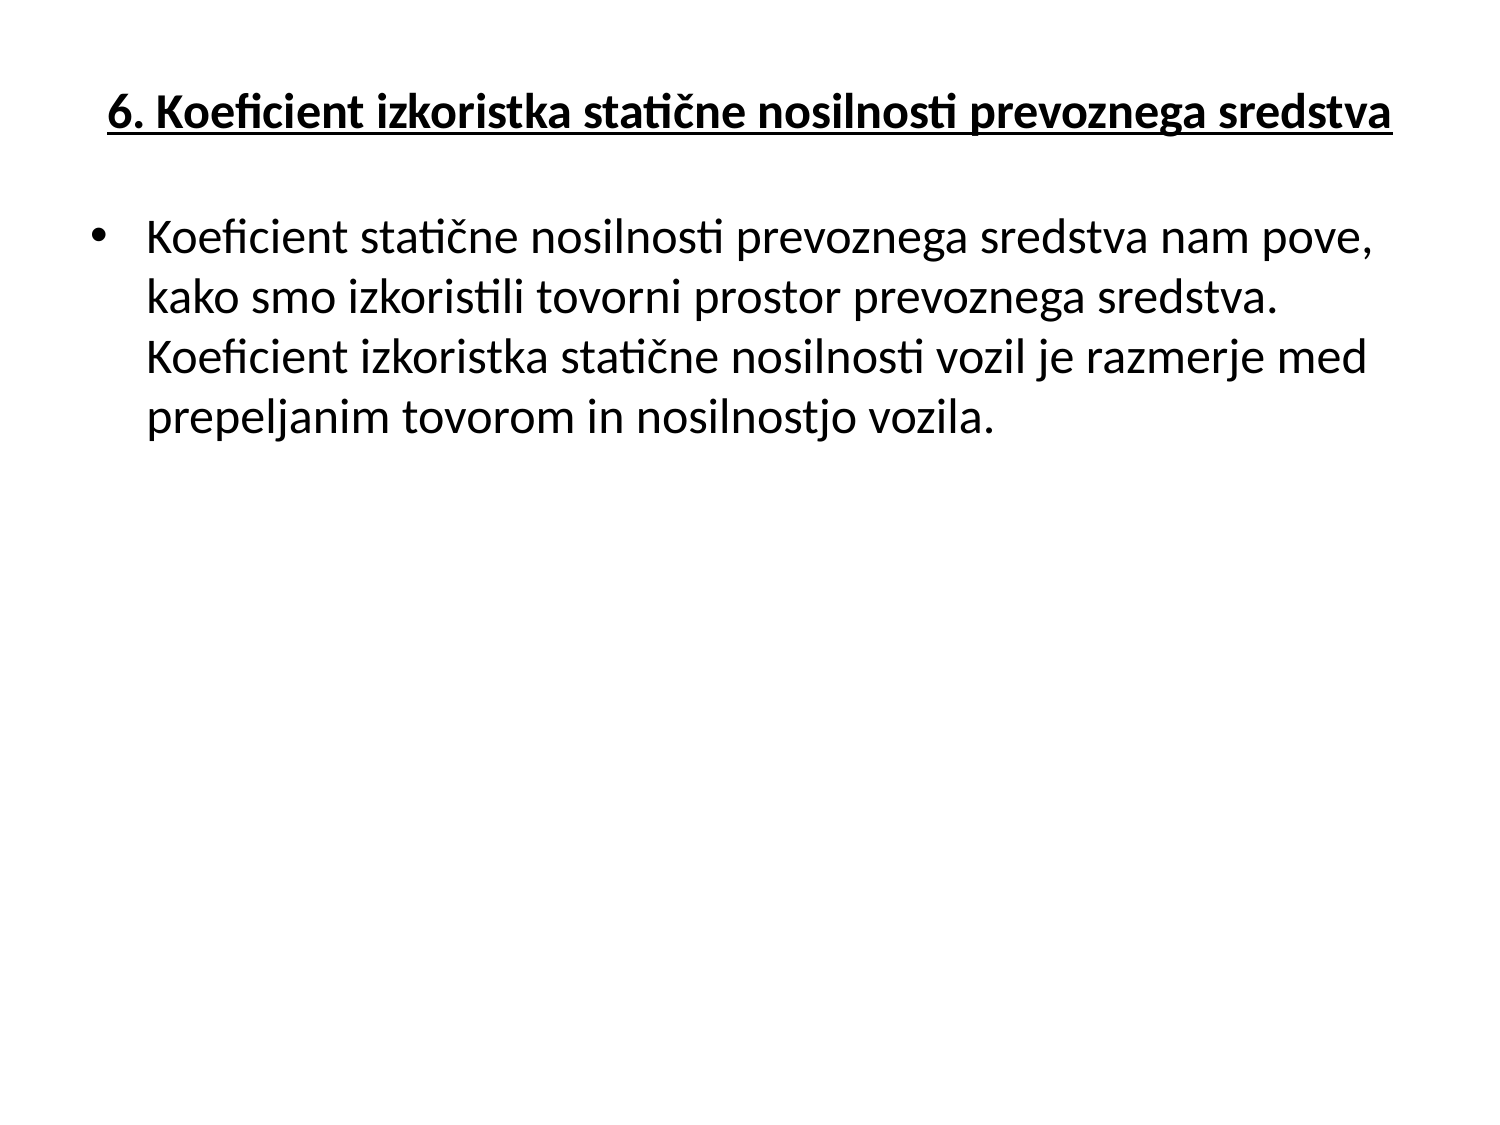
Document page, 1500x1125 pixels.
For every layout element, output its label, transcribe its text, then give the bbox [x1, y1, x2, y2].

title 6. Koeficient izkoristka statične nosilnosti prevoznega sredstva [75, 45, 1425, 233]
